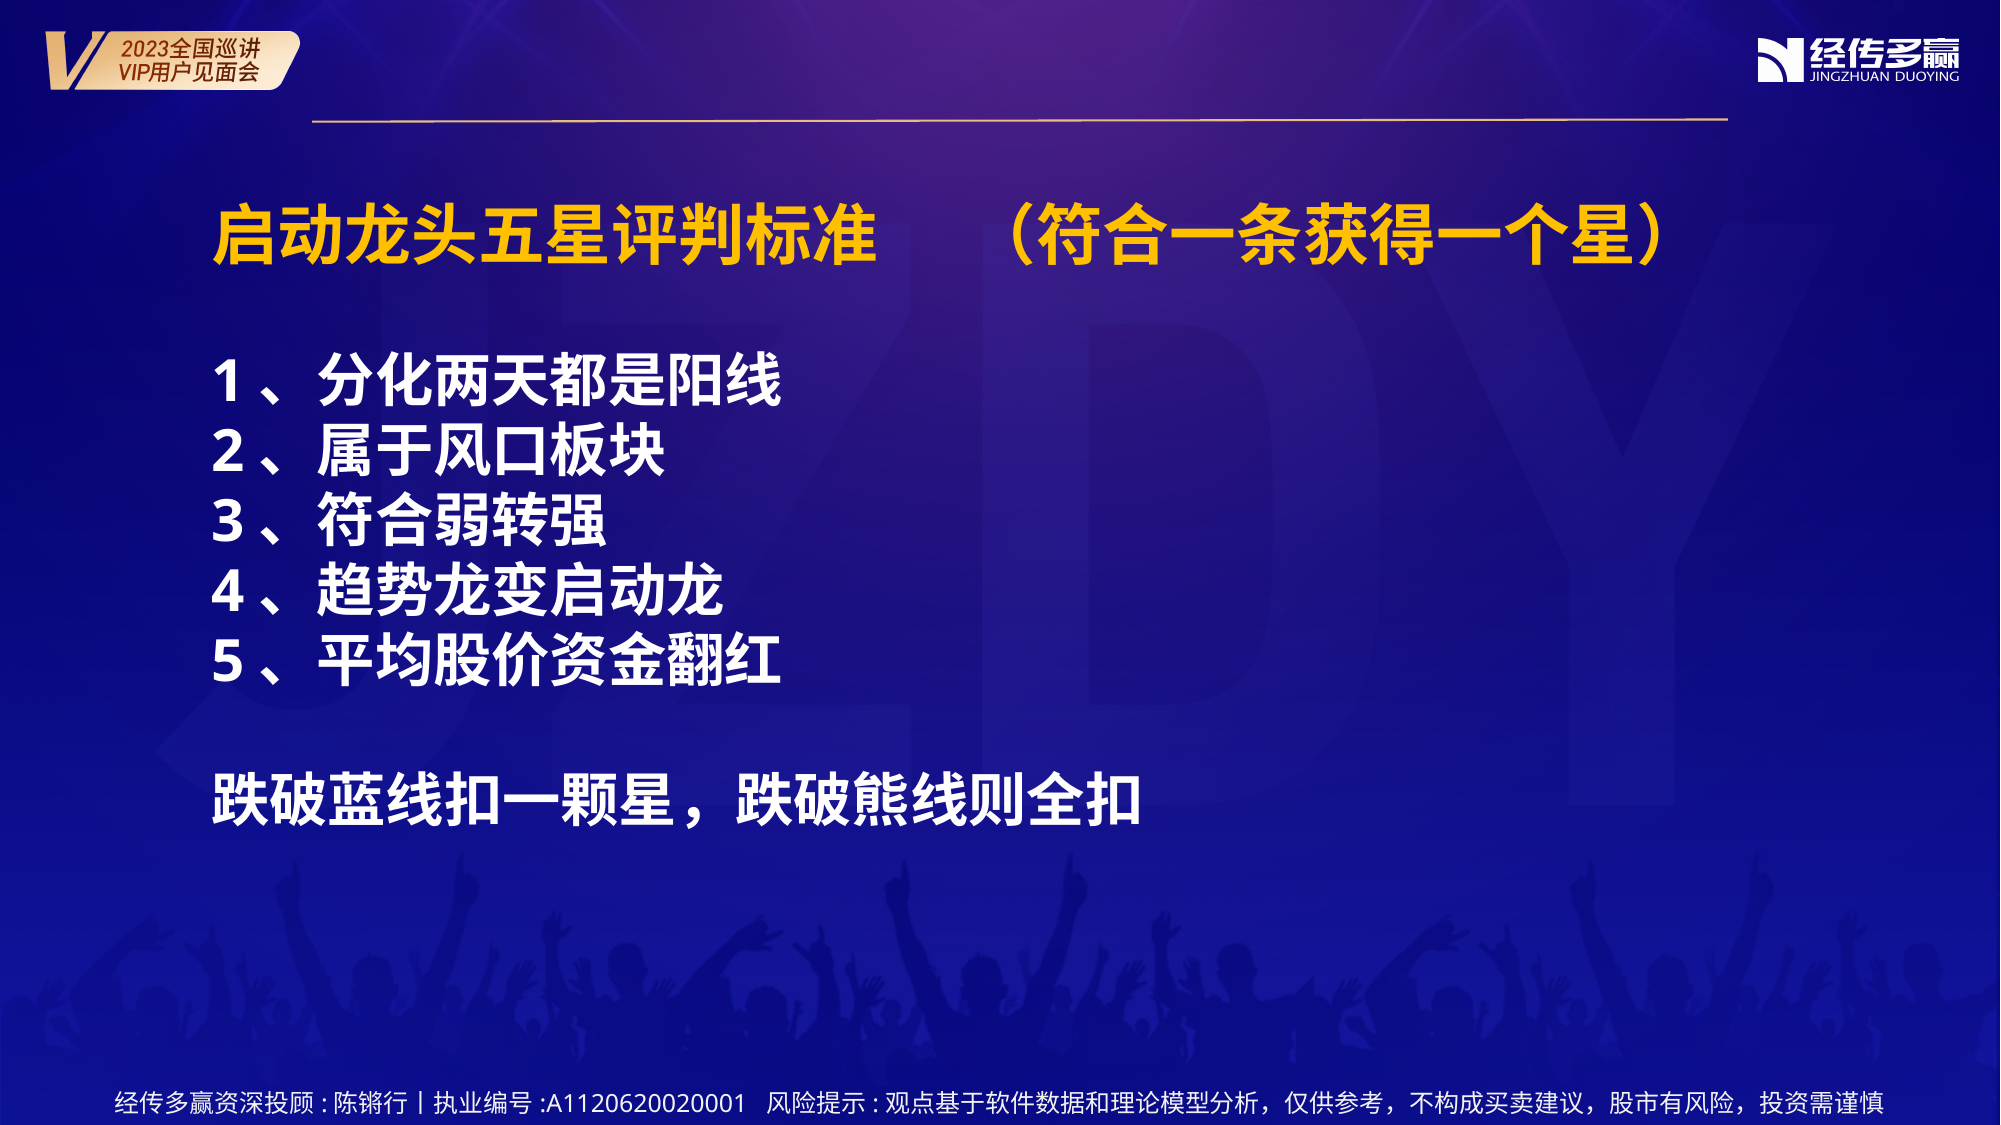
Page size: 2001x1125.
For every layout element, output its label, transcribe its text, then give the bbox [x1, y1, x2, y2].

text_box 启动龙头五星评判标准 （符合一条获得一个星） 1、分化两天都是阳线 2、属于风口板块 3、符合弱转强 4、趋势龙变启动龙 5、平均股价资金翻红 跌破蓝线扣一颗星，跌破熊线则全扣 [196, 185, 1804, 917]
picture [0, 0, 2000, 1125]
